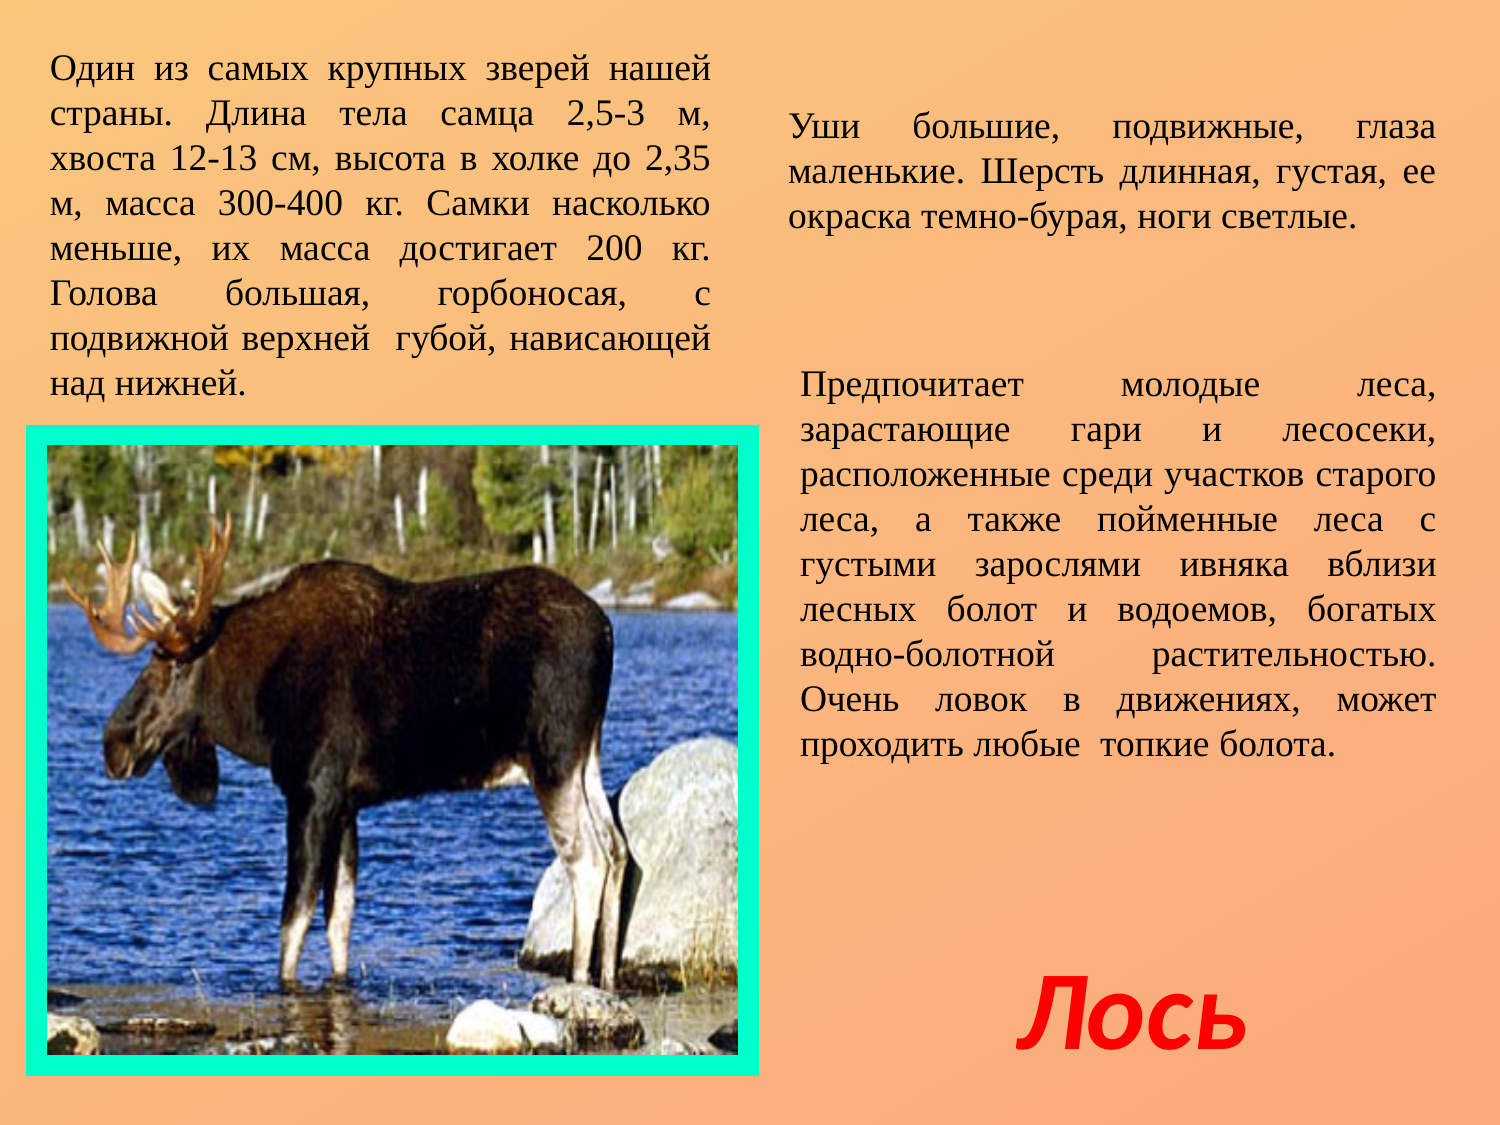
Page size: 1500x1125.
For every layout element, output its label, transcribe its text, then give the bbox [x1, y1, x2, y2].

text_box Один из самых крупных зверей нашей страны. Длина тела самца 2,5-3 м, хвоста 12-13 см, высота в холке до 2,35 м, масса 300-400 кг. Самки насколько меньше, их масса достигает 200 кг. Голова большая, горбоносая, с подвижной верхней губой, нависающей над нижней. [35, 35, 727, 410]
picture [46, 445, 739, 1055]
text_box Предпочитает молодые леса, зарастающие гари и лесосеки, расположенные среди участков старого леса, а также пойменные леса с густыми зарослями ивняка вблизи лесных болот и водоемов, богатых водно-болотной растительностью. Очень ловок в движениях, может проходить любые топкие болота. [785, 351, 1452, 772]
text_box Уши большие, подвижные, глаза маленькие. Шерсть длинная, густая, ее окраска темно-бурая, ноги светлые. [773, 93, 1452, 244]
title Лось [796, 925, 1468, 1083]
